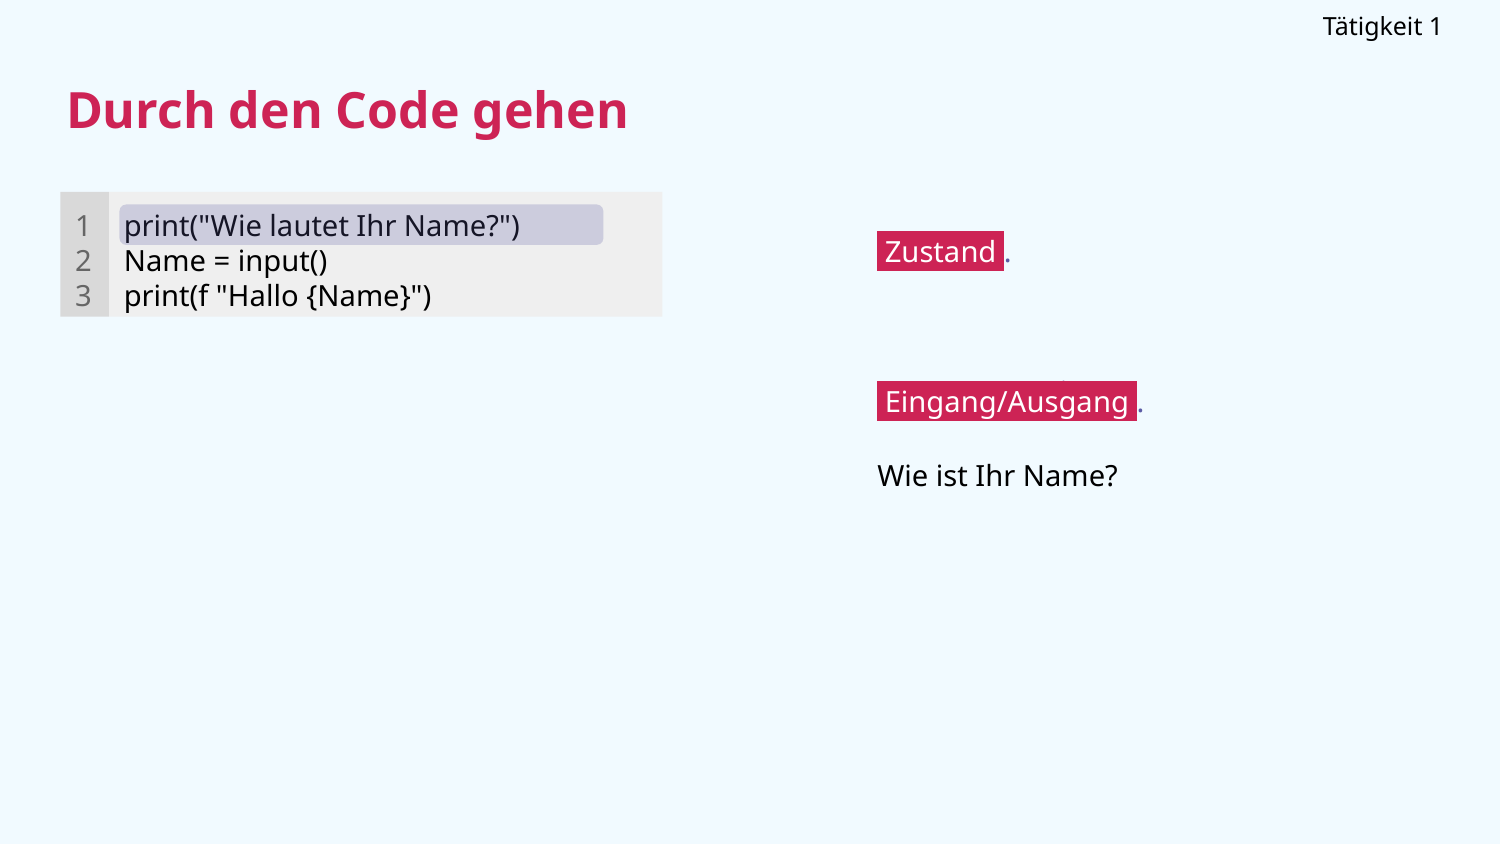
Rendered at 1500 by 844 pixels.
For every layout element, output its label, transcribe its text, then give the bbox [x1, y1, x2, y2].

text_box Wie ist Ihr Name? [862, 436, 1448, 691]
text_box Zustand . [862, 213, 1212, 274]
title Durch den Code gehen [51, 51, 1449, 166]
text_box Eingang/Ausgang . [862, 363, 1212, 424]
subtitle Tätigkeit 1 [1122, 0, 1444, 52]
text_box 1 2 3 [60, 191, 109, 317]
text_box [119, 204, 604, 245]
text_box print("Wie lautet Ihr Name?") Name = input() print(f "Hallo {Name}") [109, 191, 663, 317]
